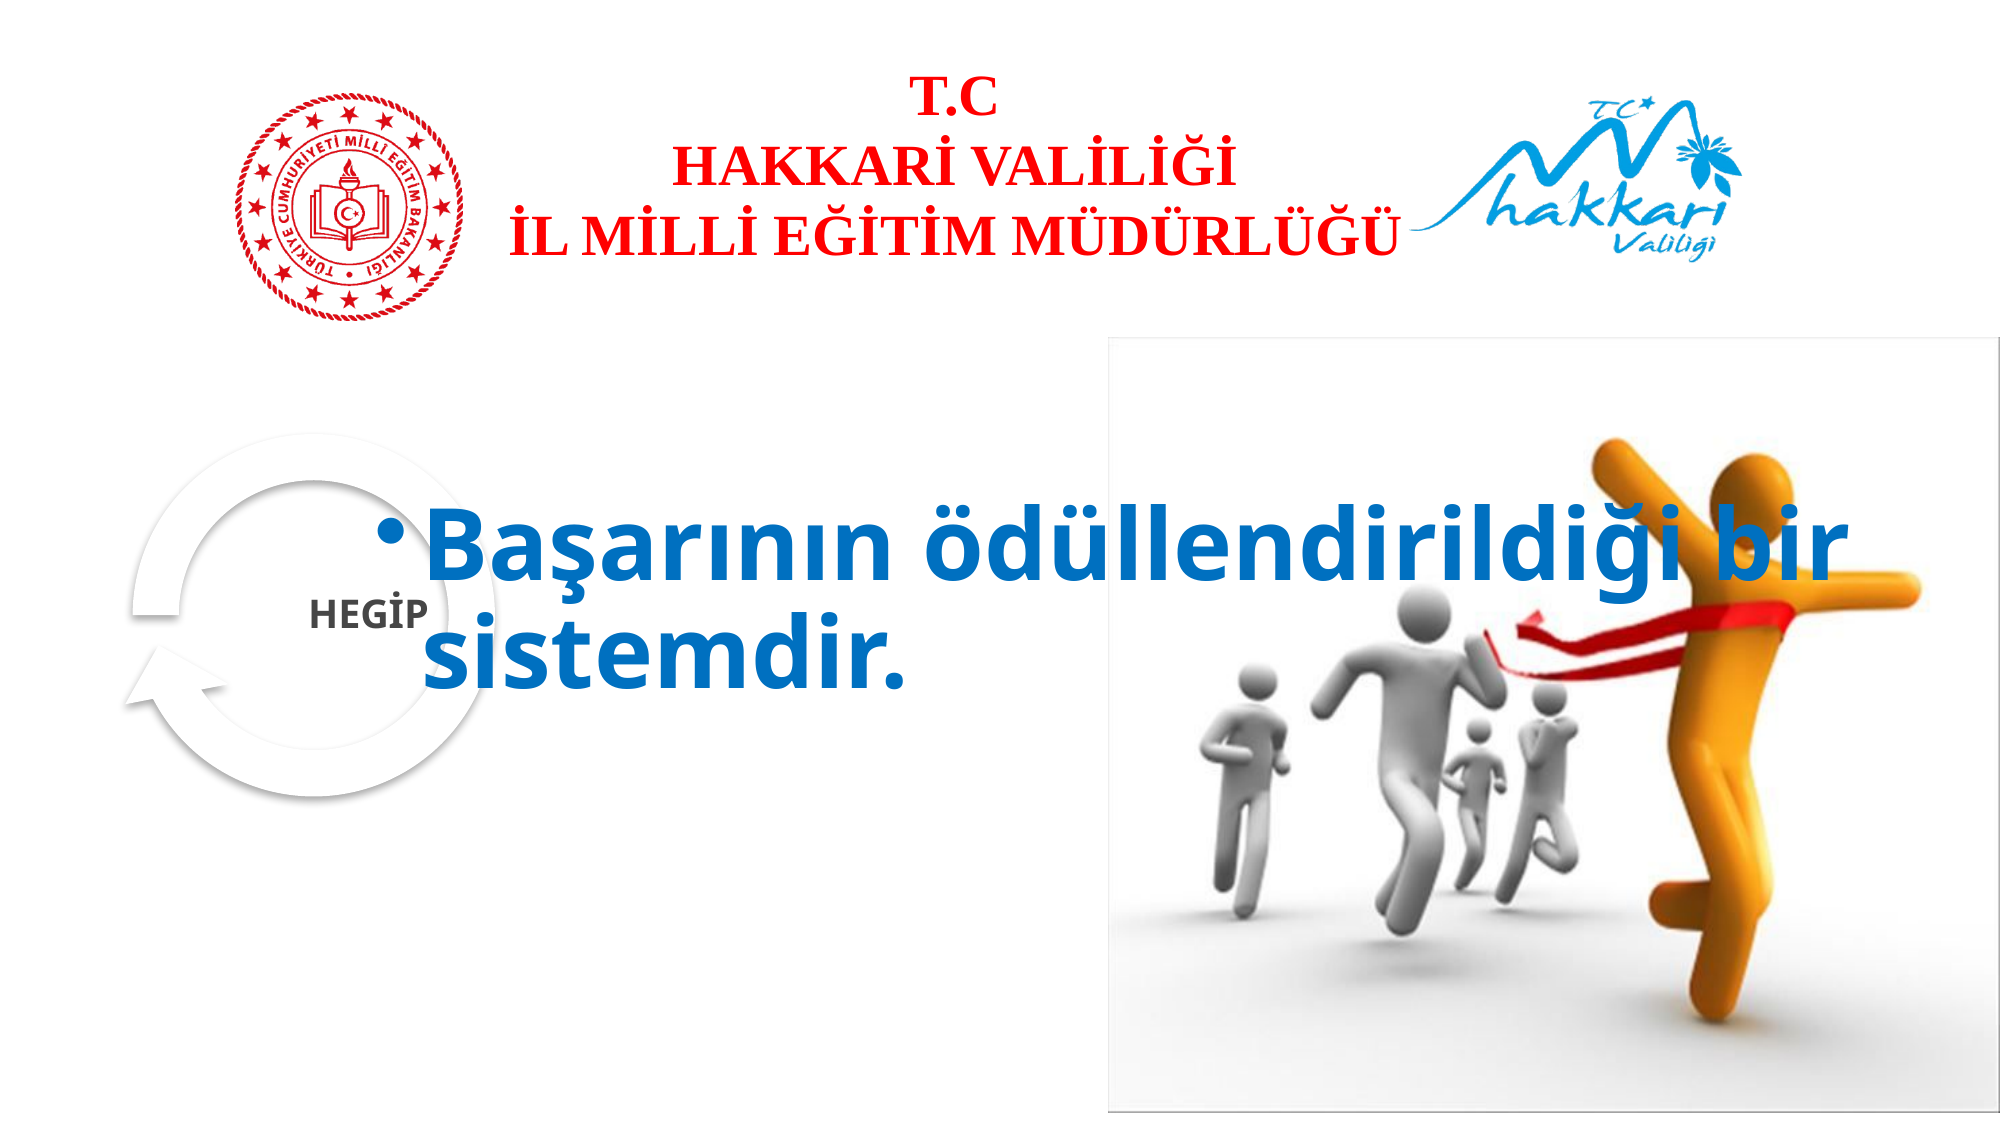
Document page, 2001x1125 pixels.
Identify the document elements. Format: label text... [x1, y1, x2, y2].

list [250, 377, 1936, 800]
picture [1394, 57, 1754, 298]
text_box T.C HAKKARİ VALİLİĞİ İL MİLLİ EĞİTİM MÜDÜRLÜĞÜ [444, 50, 1467, 275]
picture [1108, 337, 2000, 1113]
picture [234, 92, 463, 321]
